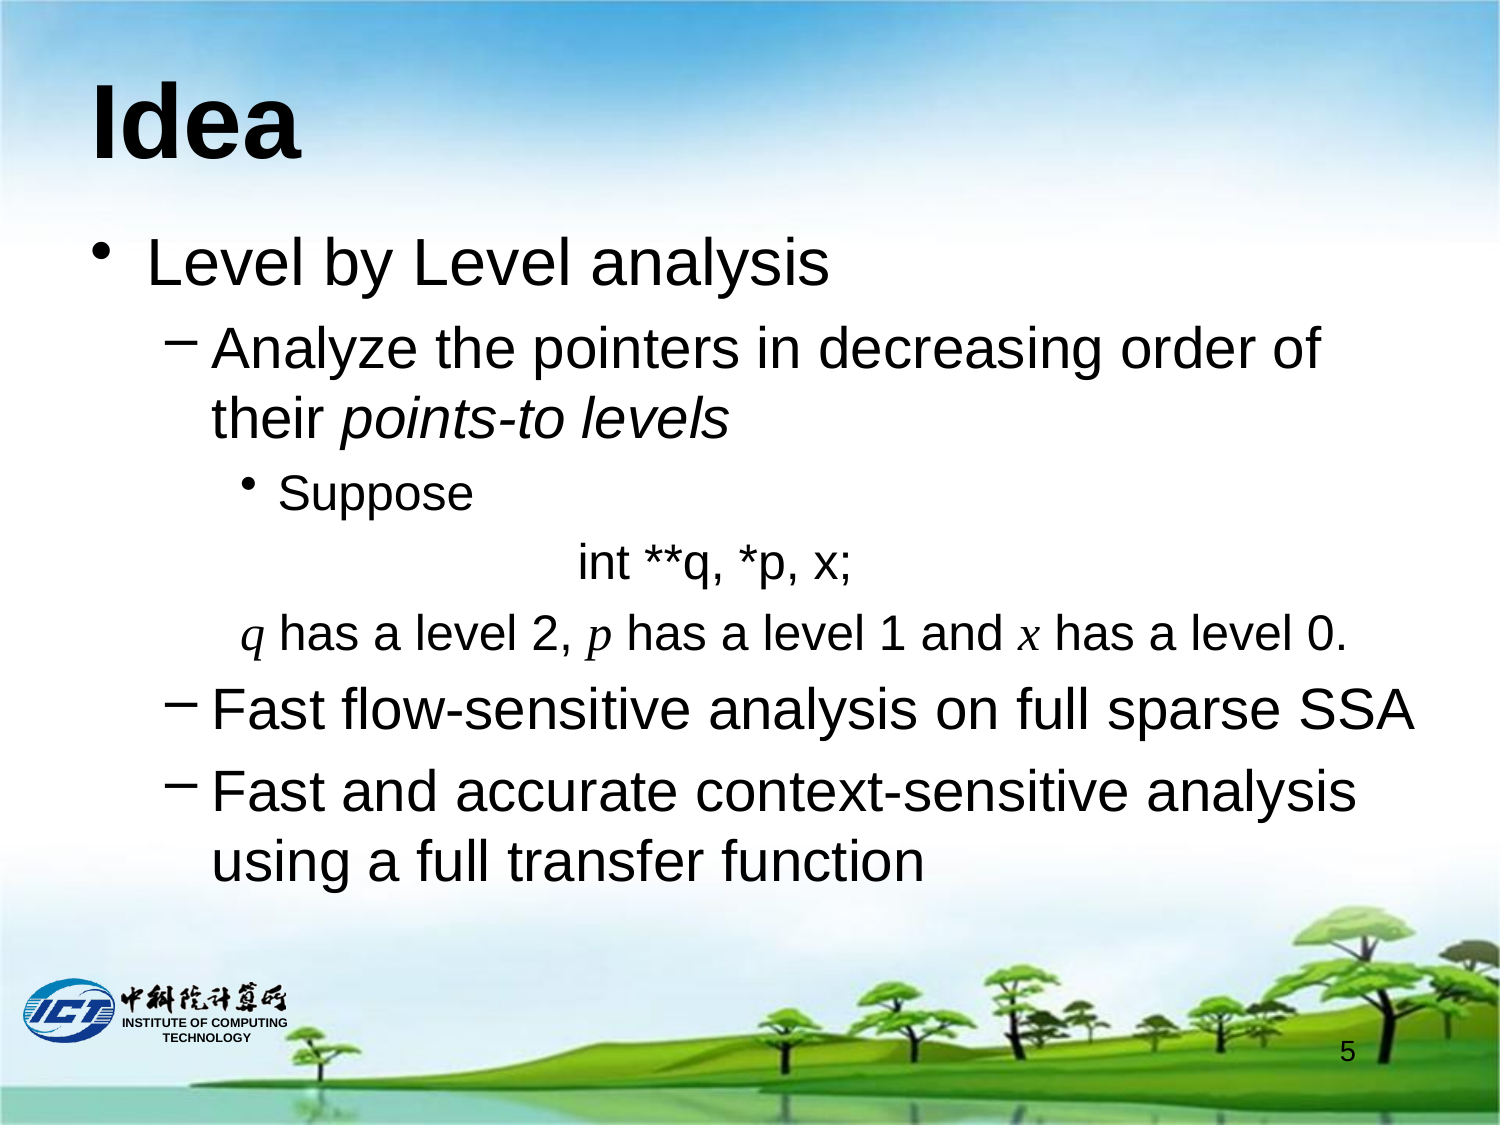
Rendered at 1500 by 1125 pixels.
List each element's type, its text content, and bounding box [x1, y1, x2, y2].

slide_number 5 [1074, 1024, 1372, 1103]
picture [0, 0, 1500, 1125]
title Idea [74, 44, 1426, 188]
list Level by Level analysis Analyze the pointers in decreasing order of their points-to levels Suppose int **q, *p, x; q has a level 2, p has a level 1 and x has a level 0. Fast flow-sensitive analysis on full sparse SSA Fast and accurate context-sensitive analysis using a full transfer function [74, 210, 1442, 950]
